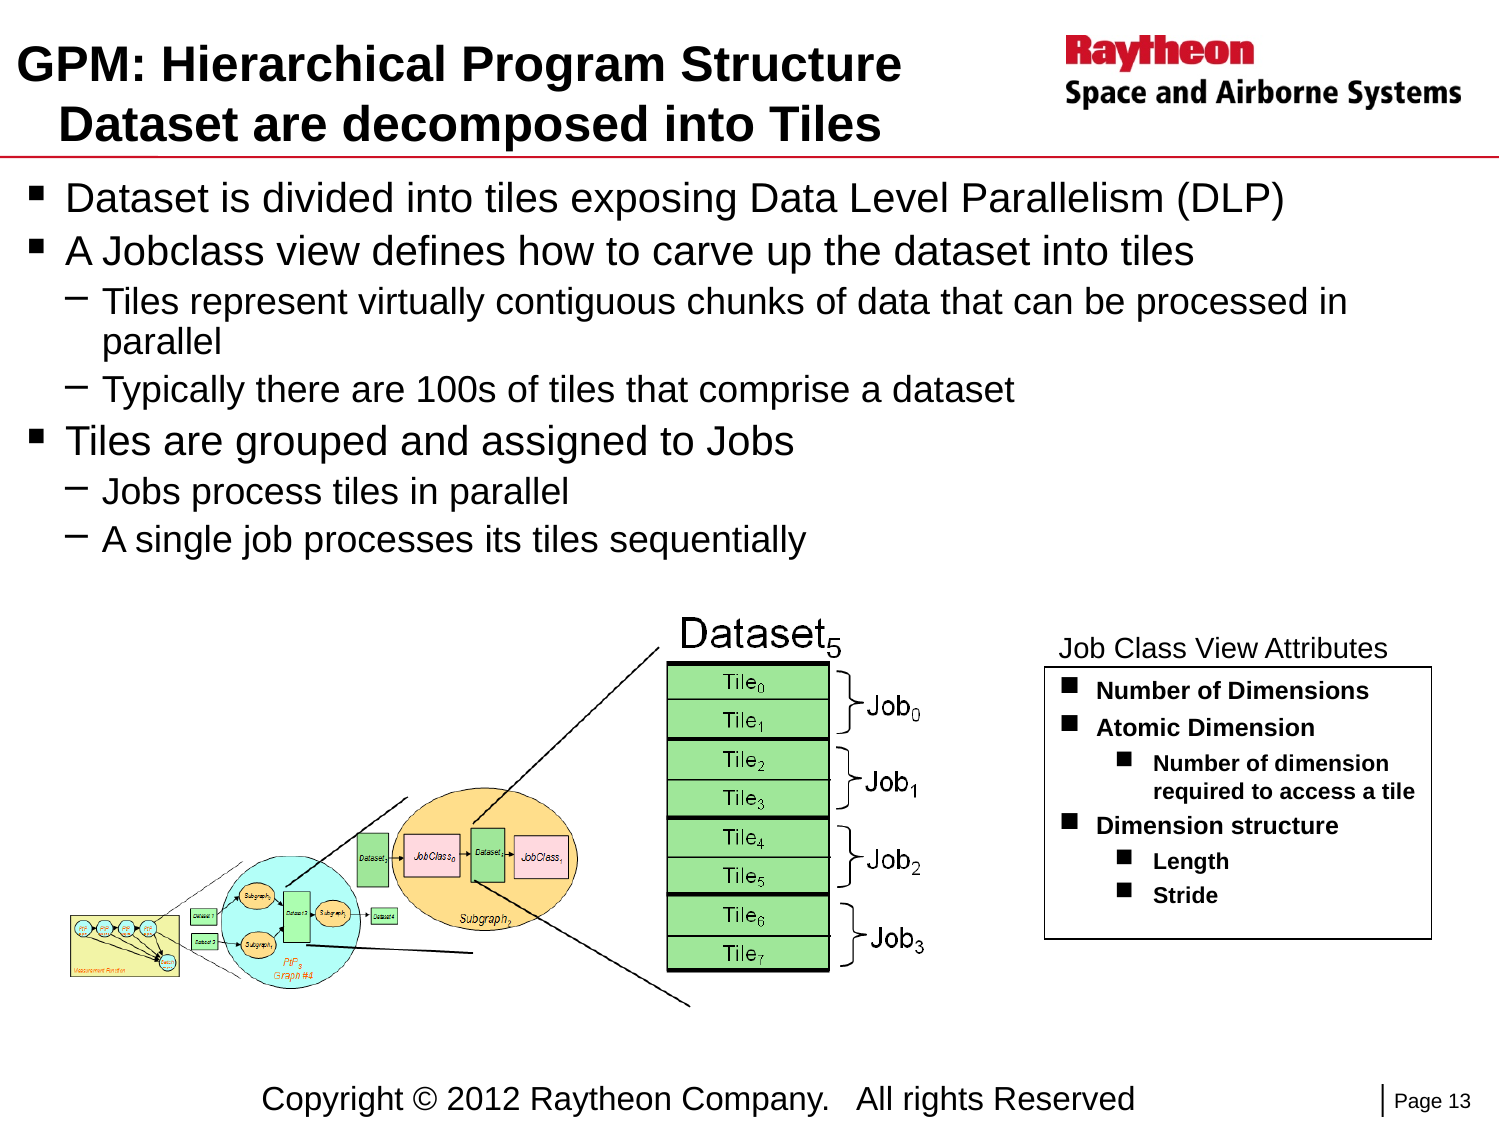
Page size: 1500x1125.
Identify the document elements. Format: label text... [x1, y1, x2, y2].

text_box Number of Dimensions Atomic Dimension Number of dimension required to access a tile Dimension structure Length Stride [1044, 667, 1432, 939]
list Dataset is divided into tiles exposing Data Level Parallelism (DLP) A Jobclass view defines how to carve up the dataset into tiles Tiles represent virtually contiguous chunks of data that can be processed in parallel Typically there are 100s of tiles that comprise a dataset Tiles are grouped and assigned to Jobs Jobs process tiles in parallel A single job processes its tiles sequentially [26, 175, 1398, 579]
picture [1242, 35, 1461, 110]
picture [69, 593, 936, 1008]
text_box Job Class View Attributes [1043, 621, 1404, 672]
title GPM: Hierarchical Program Structure Dataset are decomposed into Tiles [16, 21, 1242, 159]
